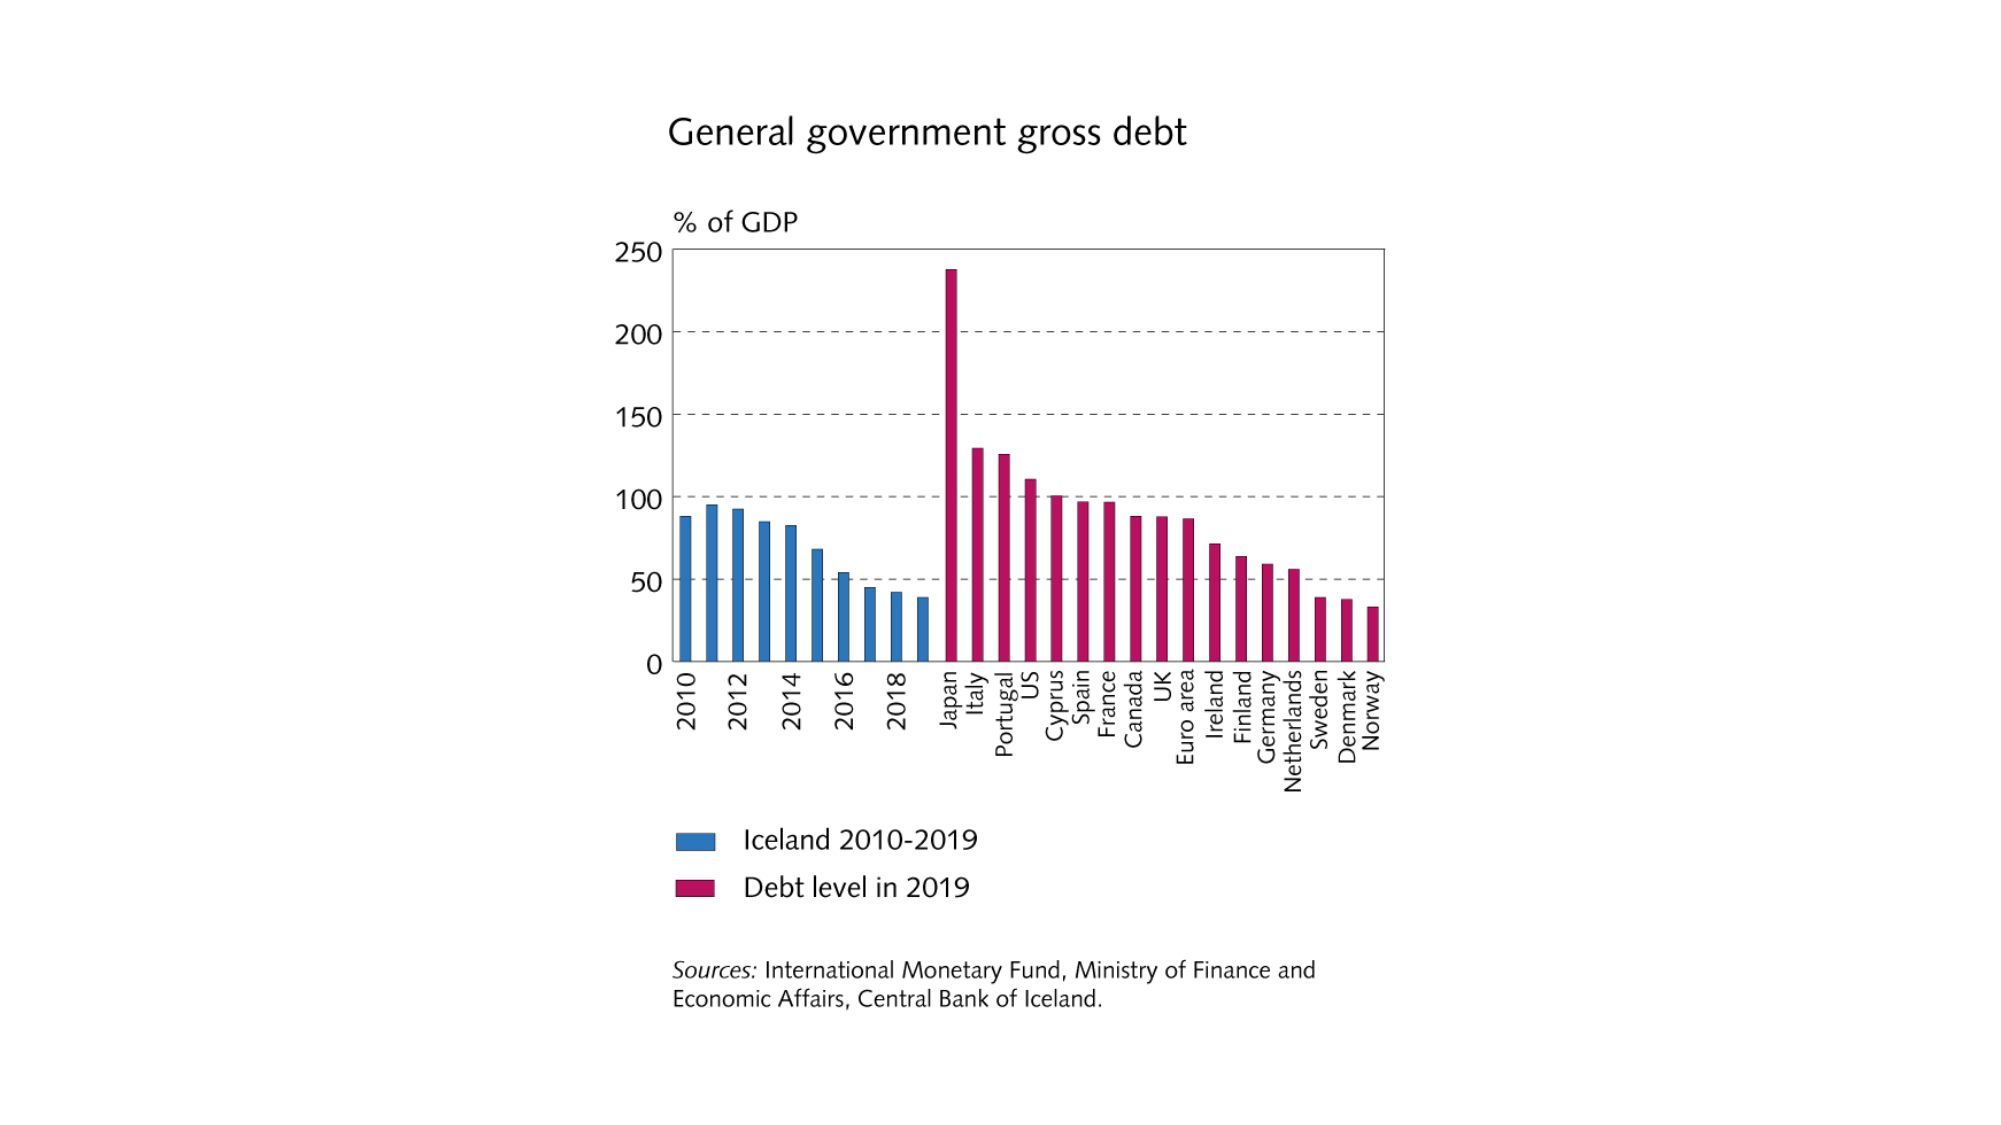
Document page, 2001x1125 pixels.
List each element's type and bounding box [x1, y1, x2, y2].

picture [614, 112, 1386, 1013]
